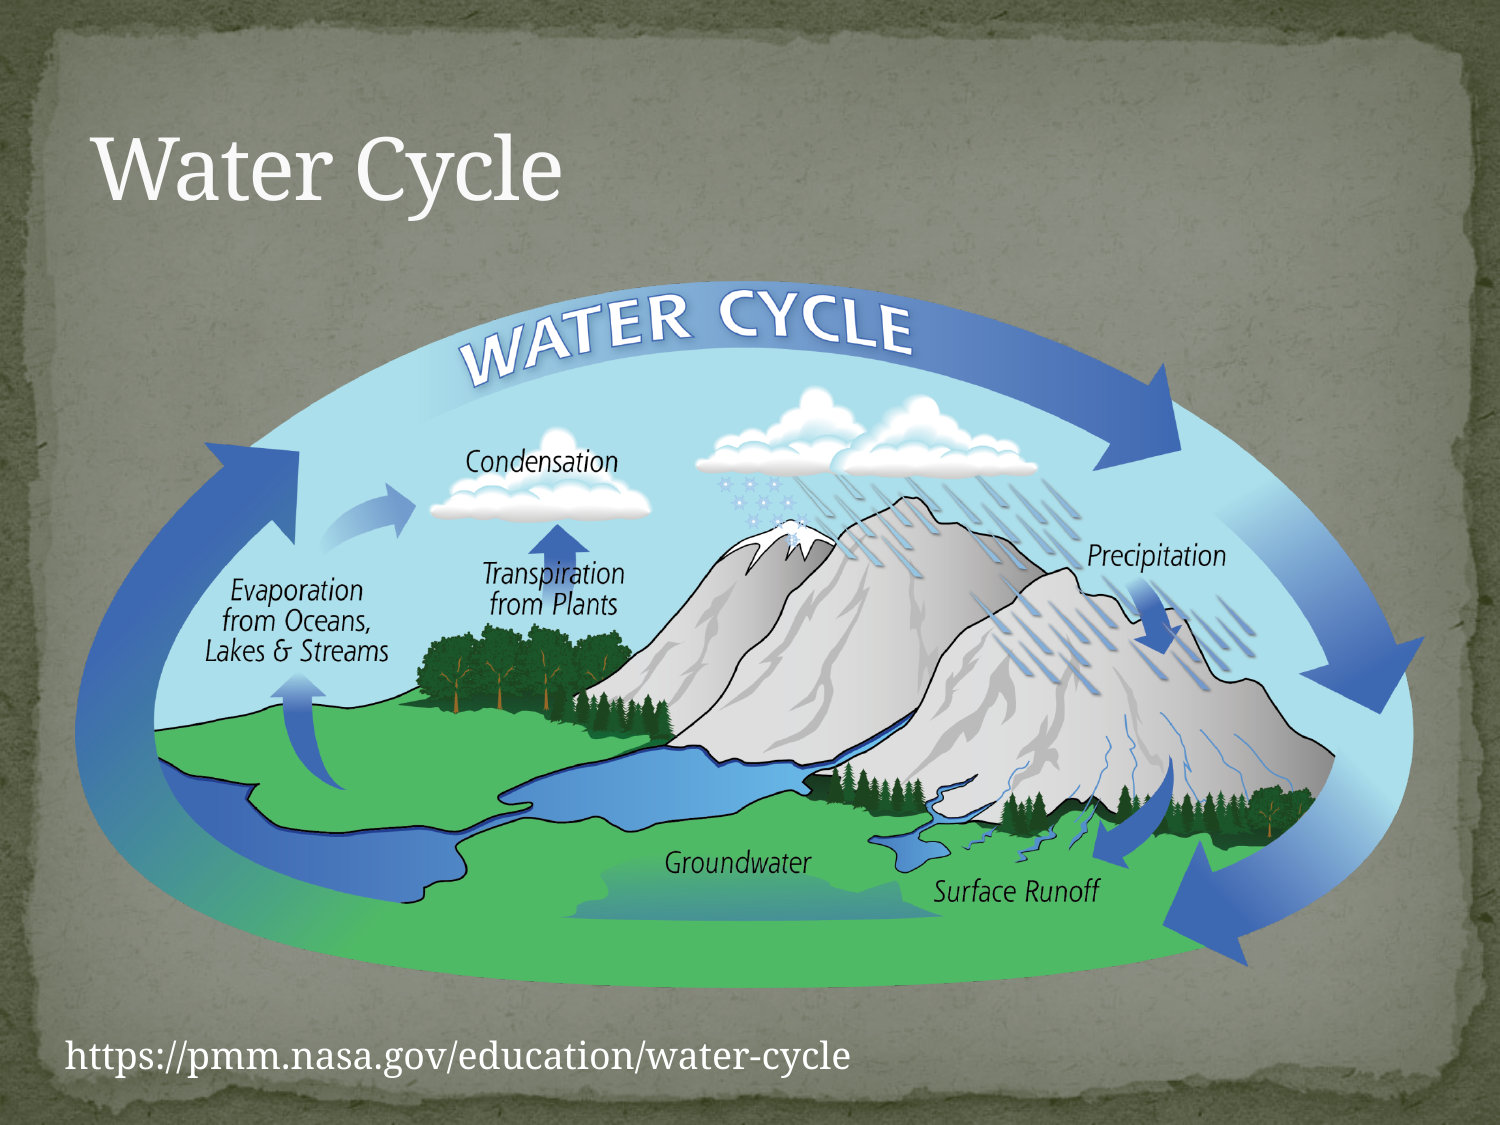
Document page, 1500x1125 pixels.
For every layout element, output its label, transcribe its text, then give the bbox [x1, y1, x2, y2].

title Water Cycle [74, 24, 1425, 225]
text_box https://pmm.nasa.gov/education/water-cycle [50, 1024, 988, 1085]
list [77, 282, 1423, 986]
